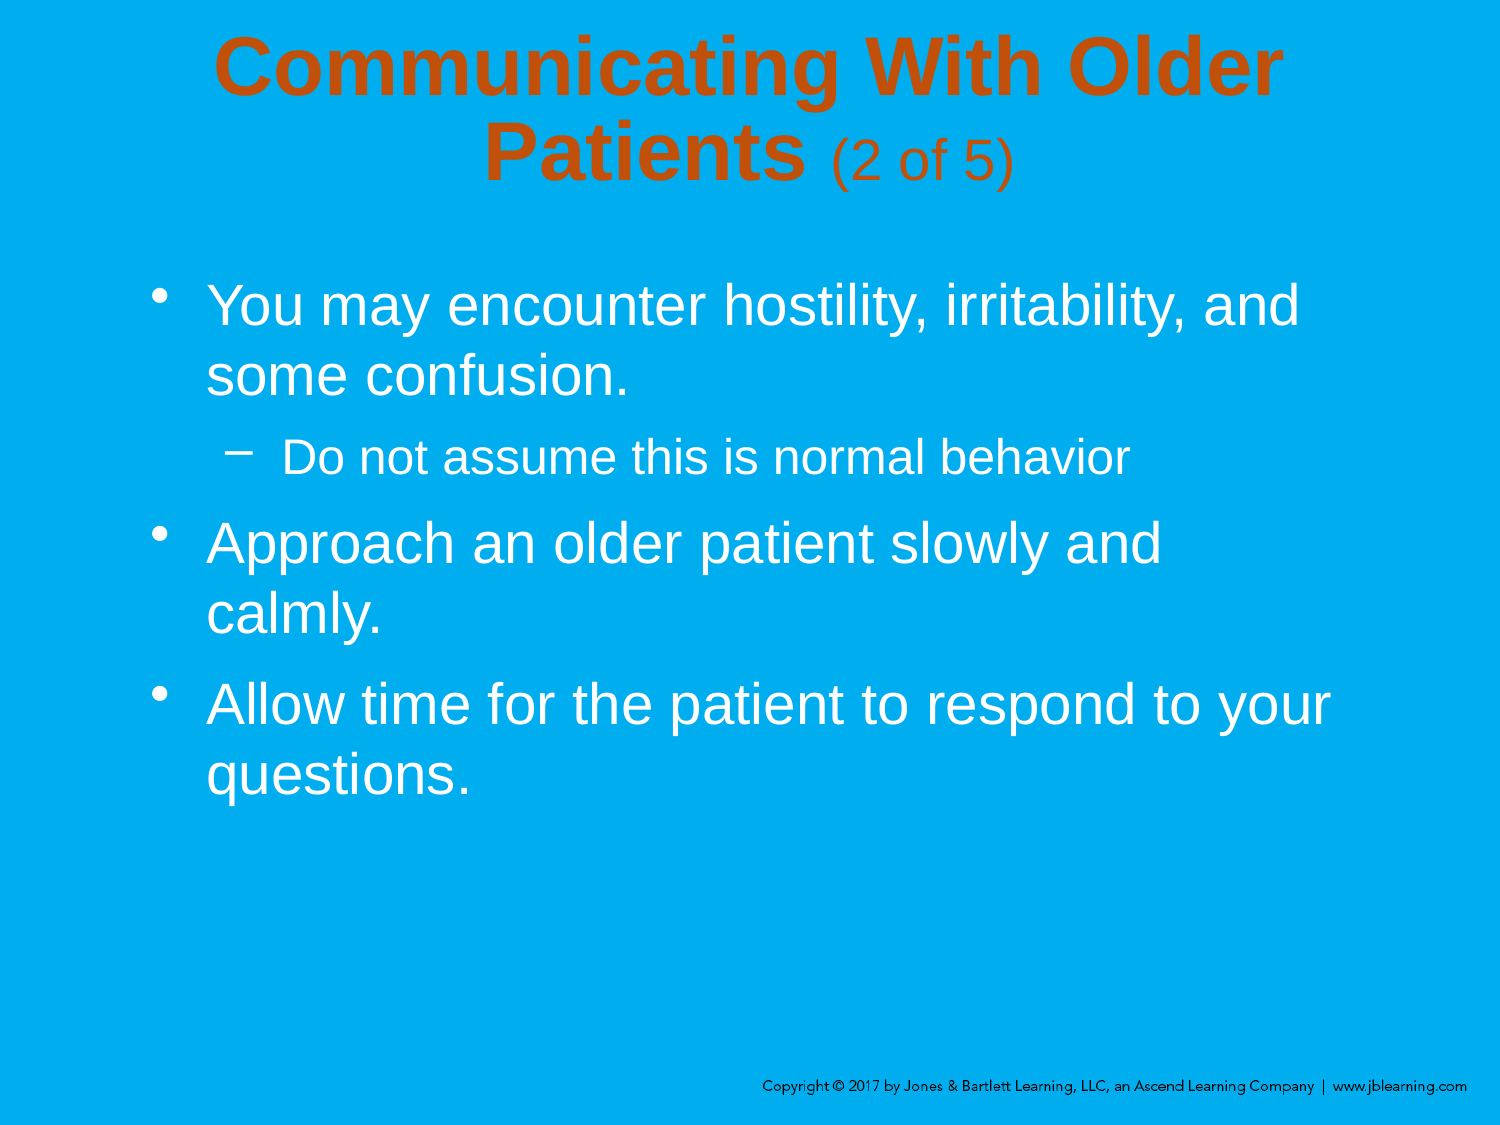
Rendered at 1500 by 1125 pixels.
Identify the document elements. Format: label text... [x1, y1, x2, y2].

title Communicating With Older Patients (2 of 5) [112, 37, 1388, 188]
list You may encounter hostility, irritability, and some confusion. Do not assume this is normal behavior Approach an older patient slowly and calmly. Allow time for the patient to respond to your questions. [112, 237, 1388, 1025]
